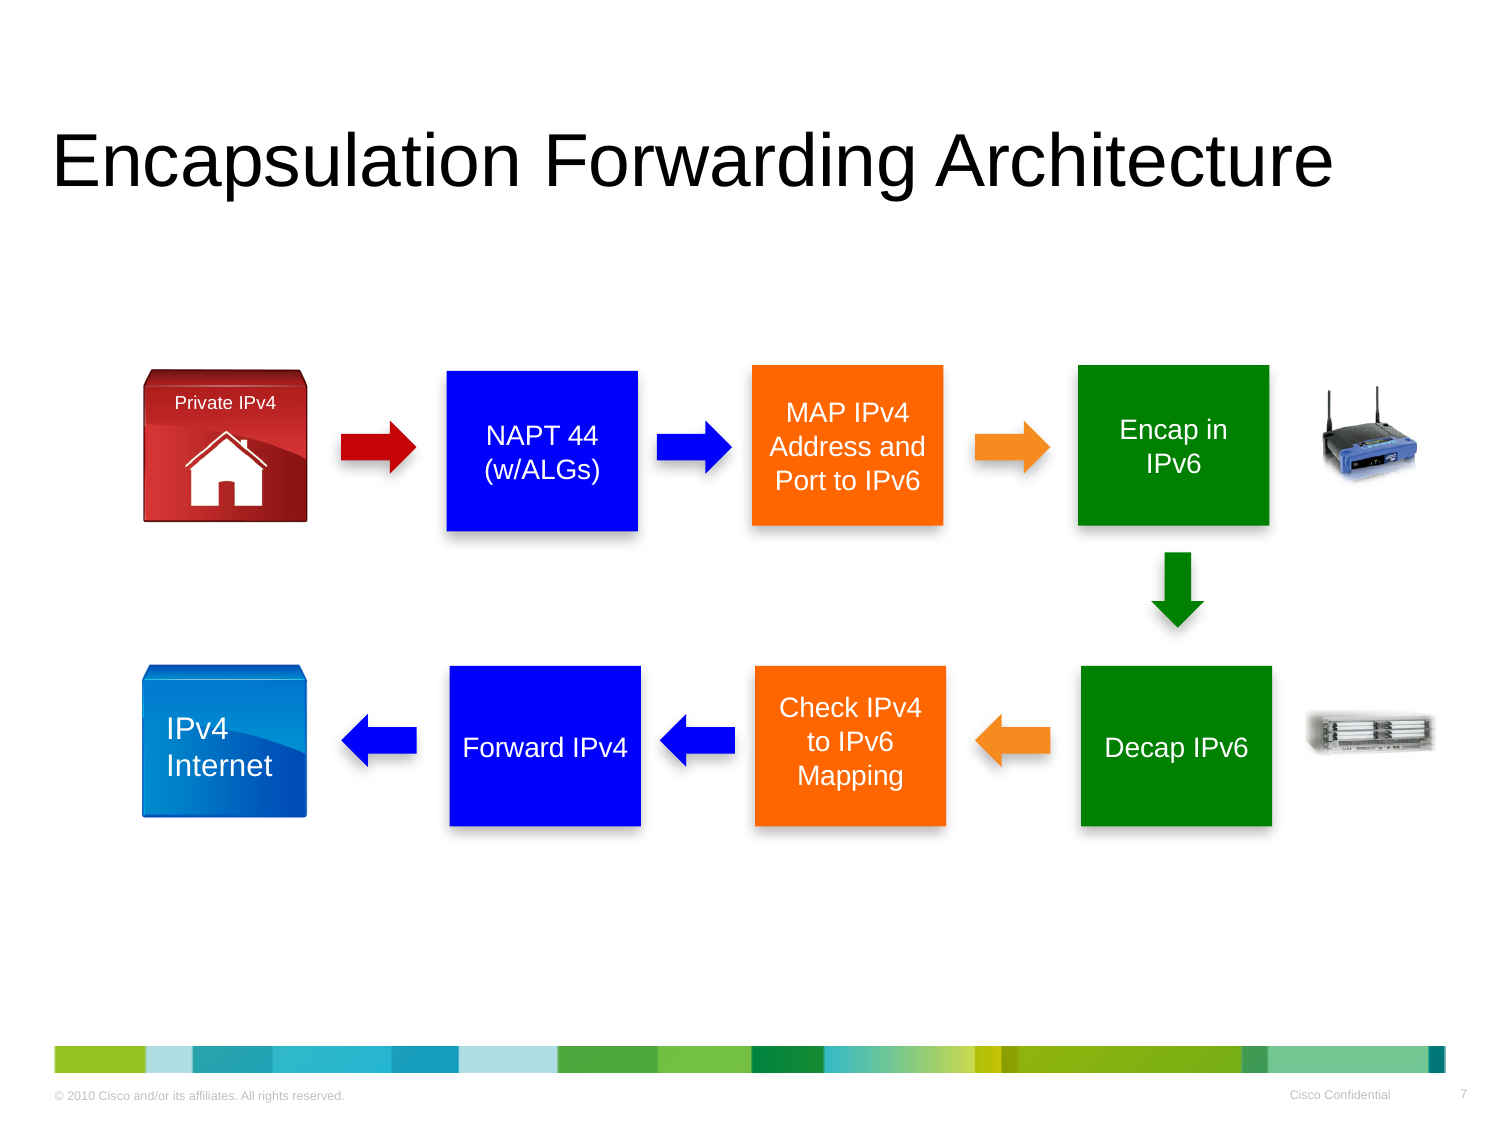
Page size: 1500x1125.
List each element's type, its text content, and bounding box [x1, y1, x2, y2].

title Encapsulation Forwarding Architecture [37, 70, 1447, 209]
picture [1298, 705, 1442, 760]
picture [1315, 380, 1419, 491]
picture [54, 1046, 1446, 1073]
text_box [134, 364, 1273, 827]
